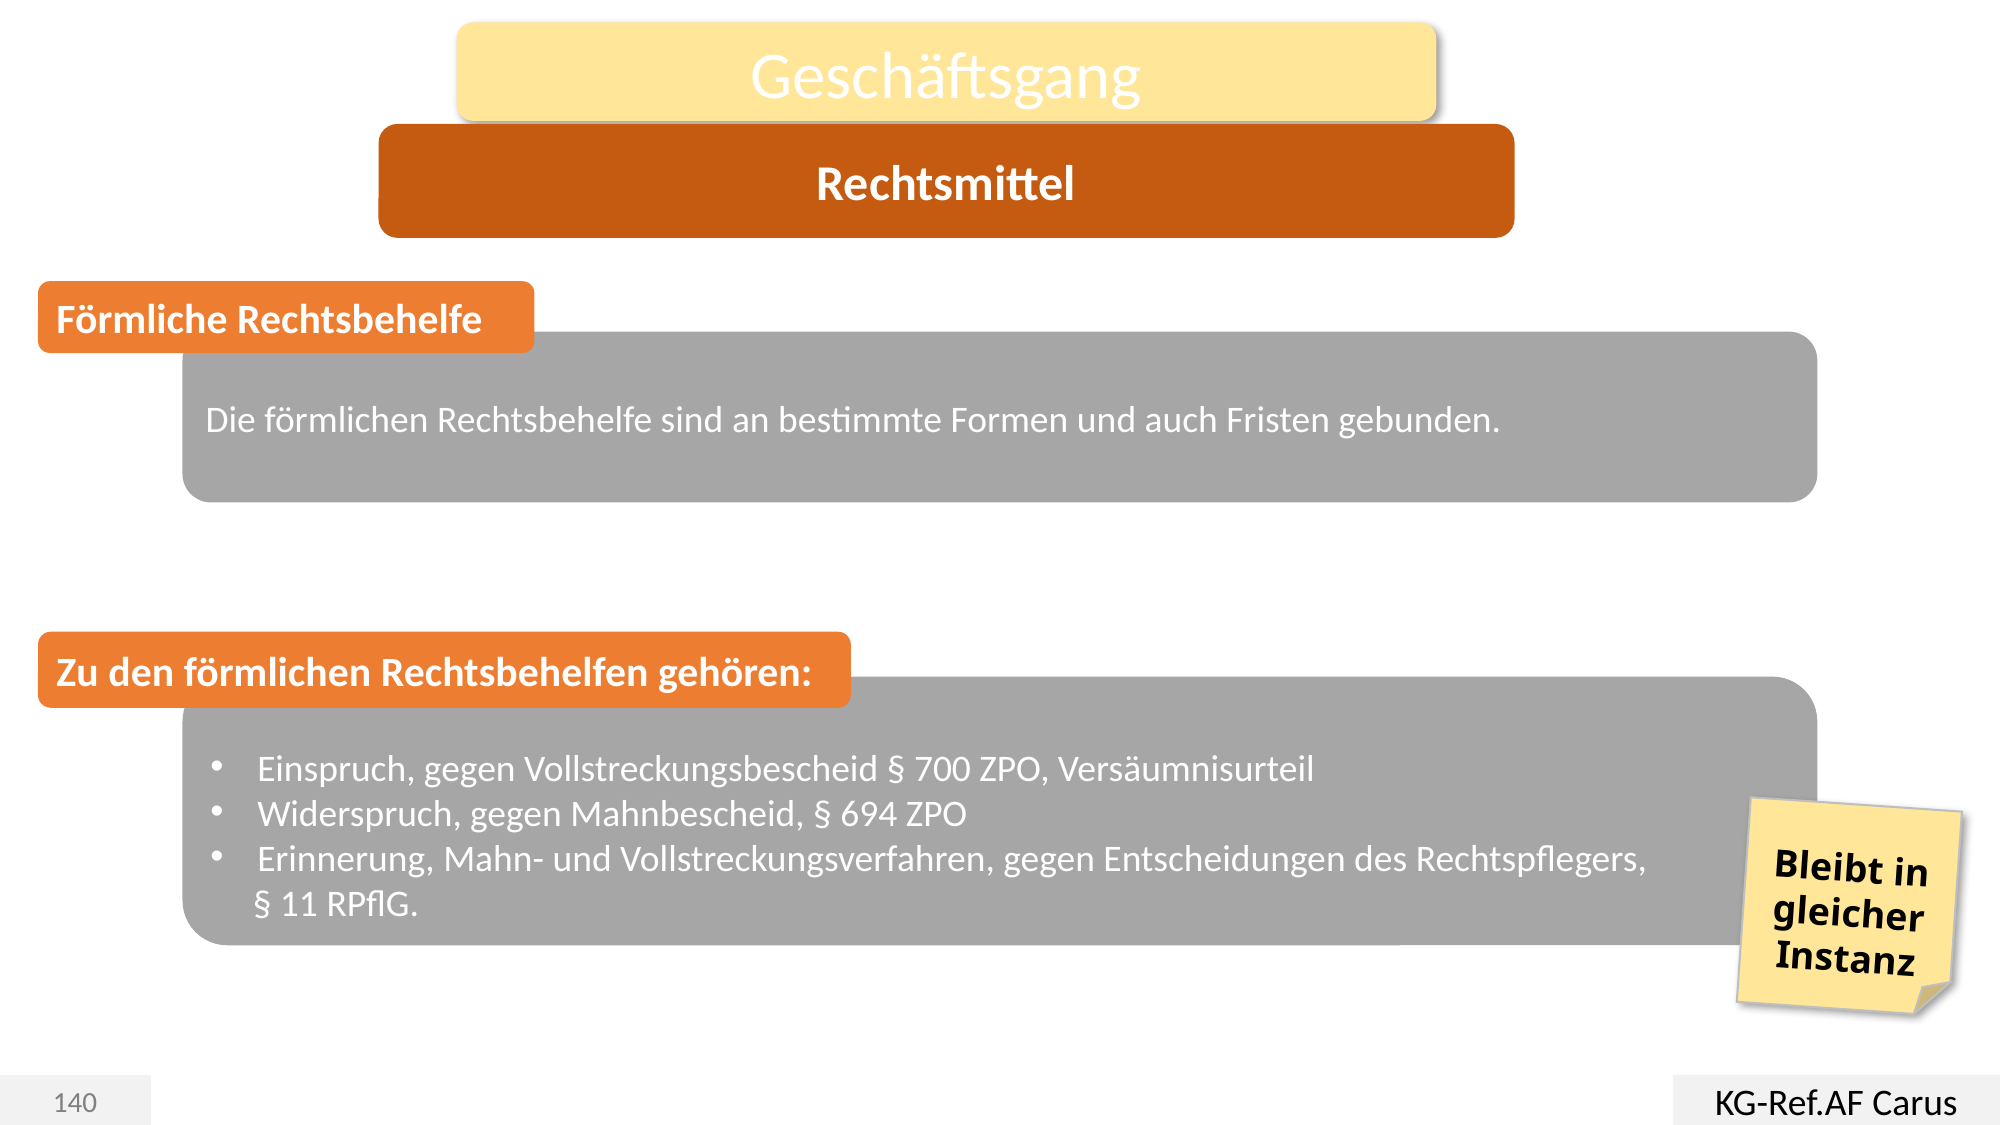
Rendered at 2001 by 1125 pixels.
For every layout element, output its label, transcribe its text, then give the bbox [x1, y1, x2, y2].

text_box Einspruch, gegen Vollstreckungsbescheid § 700 ZPO, Versäumnisurteil Widerspruch, gegen Mahnbescheid, § 694 ZPO Erinnerung, Mahn- und Vollstreckungsverfahren, gegen Entscheidungen des Rechtspflegers, § 11 RPflG. [181, 675, 1819, 947]
text_box Bleibt in gleicher Instanz [1735, 796, 1964, 1015]
text_box KG-Ref.AF Carus [1672, 1074, 2000, 1125]
text_box Die förmlichen Rechtsbehelfe sind an bestimmte Formen und auch Fristen gebunden. [181, 330, 1819, 504]
text_box Zu den förmlichen Rechtsbehelfen gehören: [36, 630, 852, 709]
text_box 140 [0, 1075, 151, 1125]
text_box Förmliche Rechtsbehelfe [36, 280, 536, 355]
text_box Geschäftsgang [455, 21, 1438, 122]
text_box Rechtsmittel [377, 122, 1516, 239]
